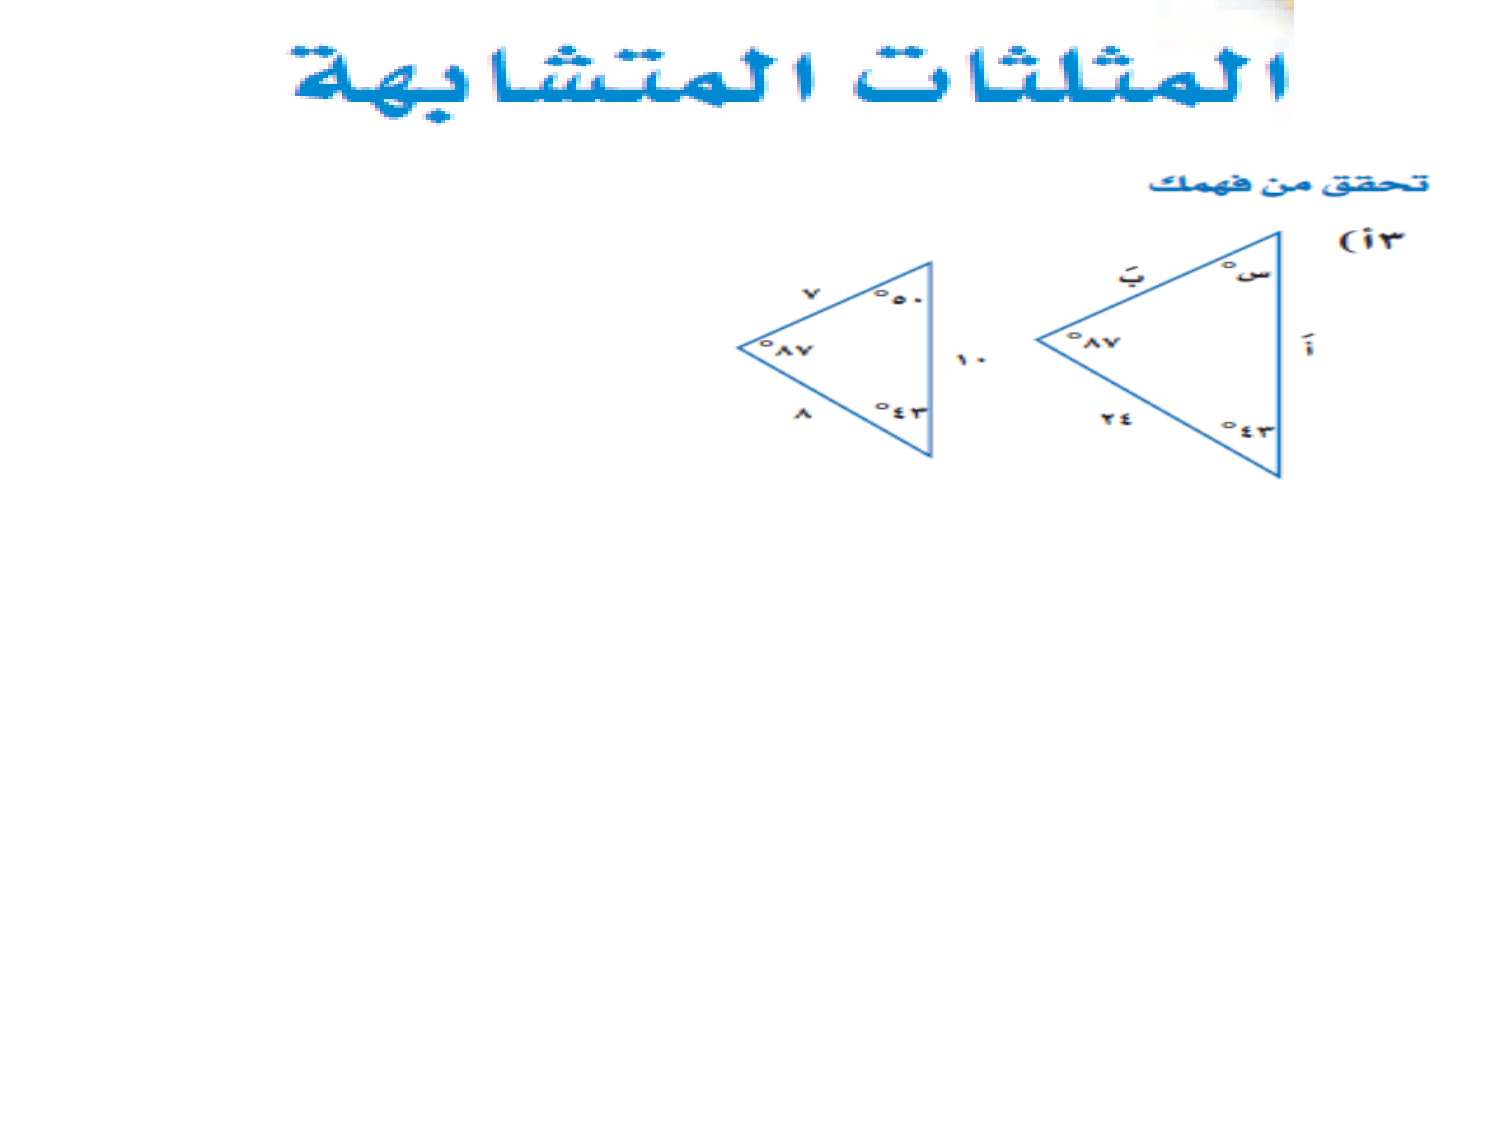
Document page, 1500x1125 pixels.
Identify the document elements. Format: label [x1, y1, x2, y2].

picture [277, 0, 1294, 132]
picture [714, 160, 1439, 485]
